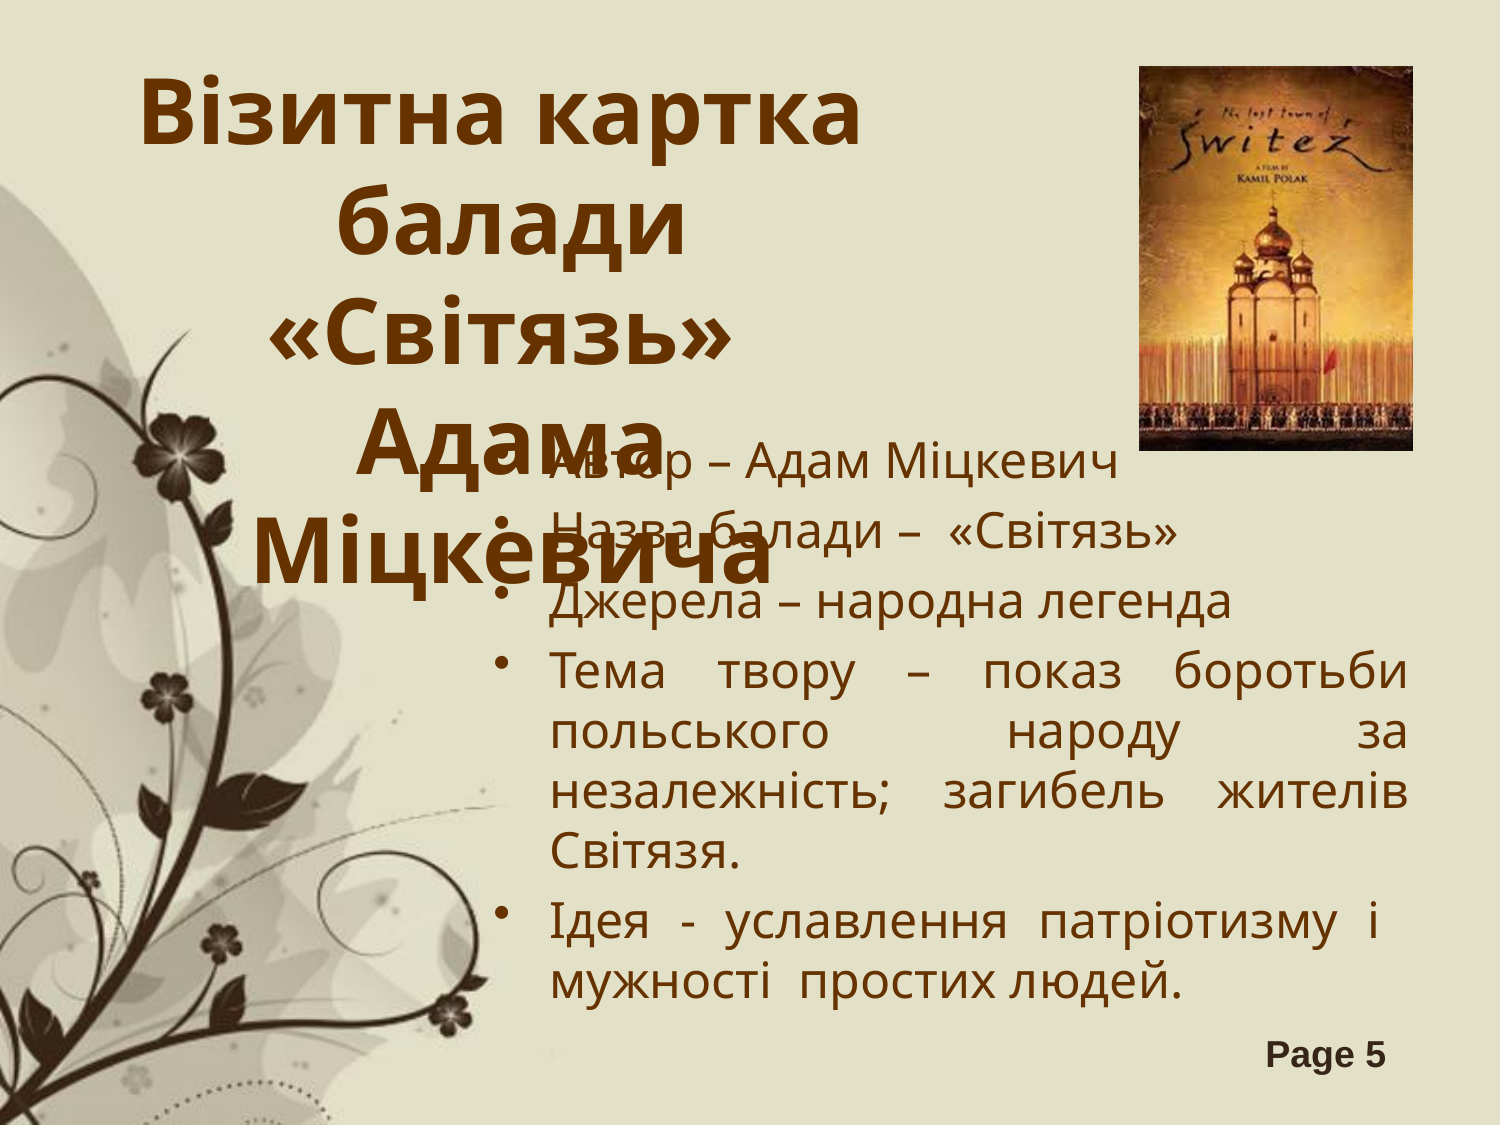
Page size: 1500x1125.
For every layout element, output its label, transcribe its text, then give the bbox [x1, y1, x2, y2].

picture [0, 0, 1500, 1125]
list Автор – Адам Міцкевич Назва балади – «Світязь» Джерела – народна легенда Тема твору – показ боротьби польського народу за незалежність; загибель жителів Світязя. Ідея - уславлення патріотизму і мужності простих людей. [478, 420, 1425, 1005]
title Візитна картка балади «Світязь» Адама Міцкевича [75, 45, 951, 386]
